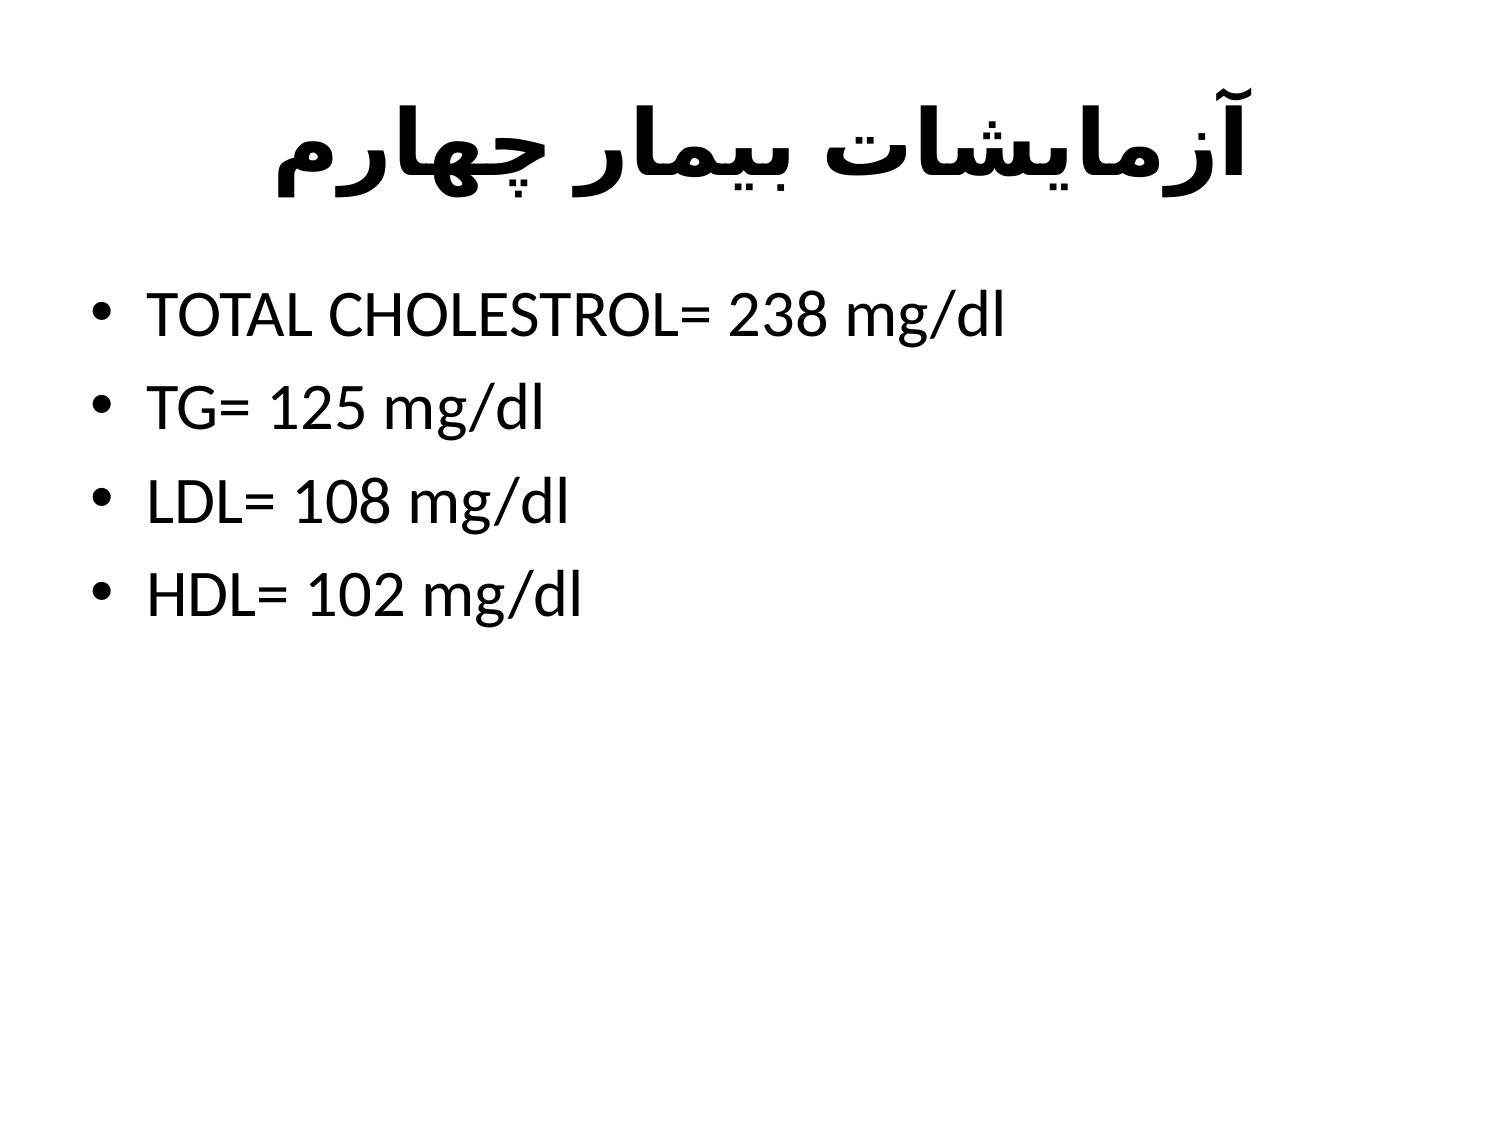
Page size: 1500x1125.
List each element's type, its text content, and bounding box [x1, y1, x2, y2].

title آزمایشات بیمار چهارم [75, 45, 1425, 233]
list TOTAL CHOLESTROL= 238 mg/dl TG= 125 mg/dl LDL= 108 mg/dl HDL= 102 mg/dl [75, 262, 1425, 1005]
